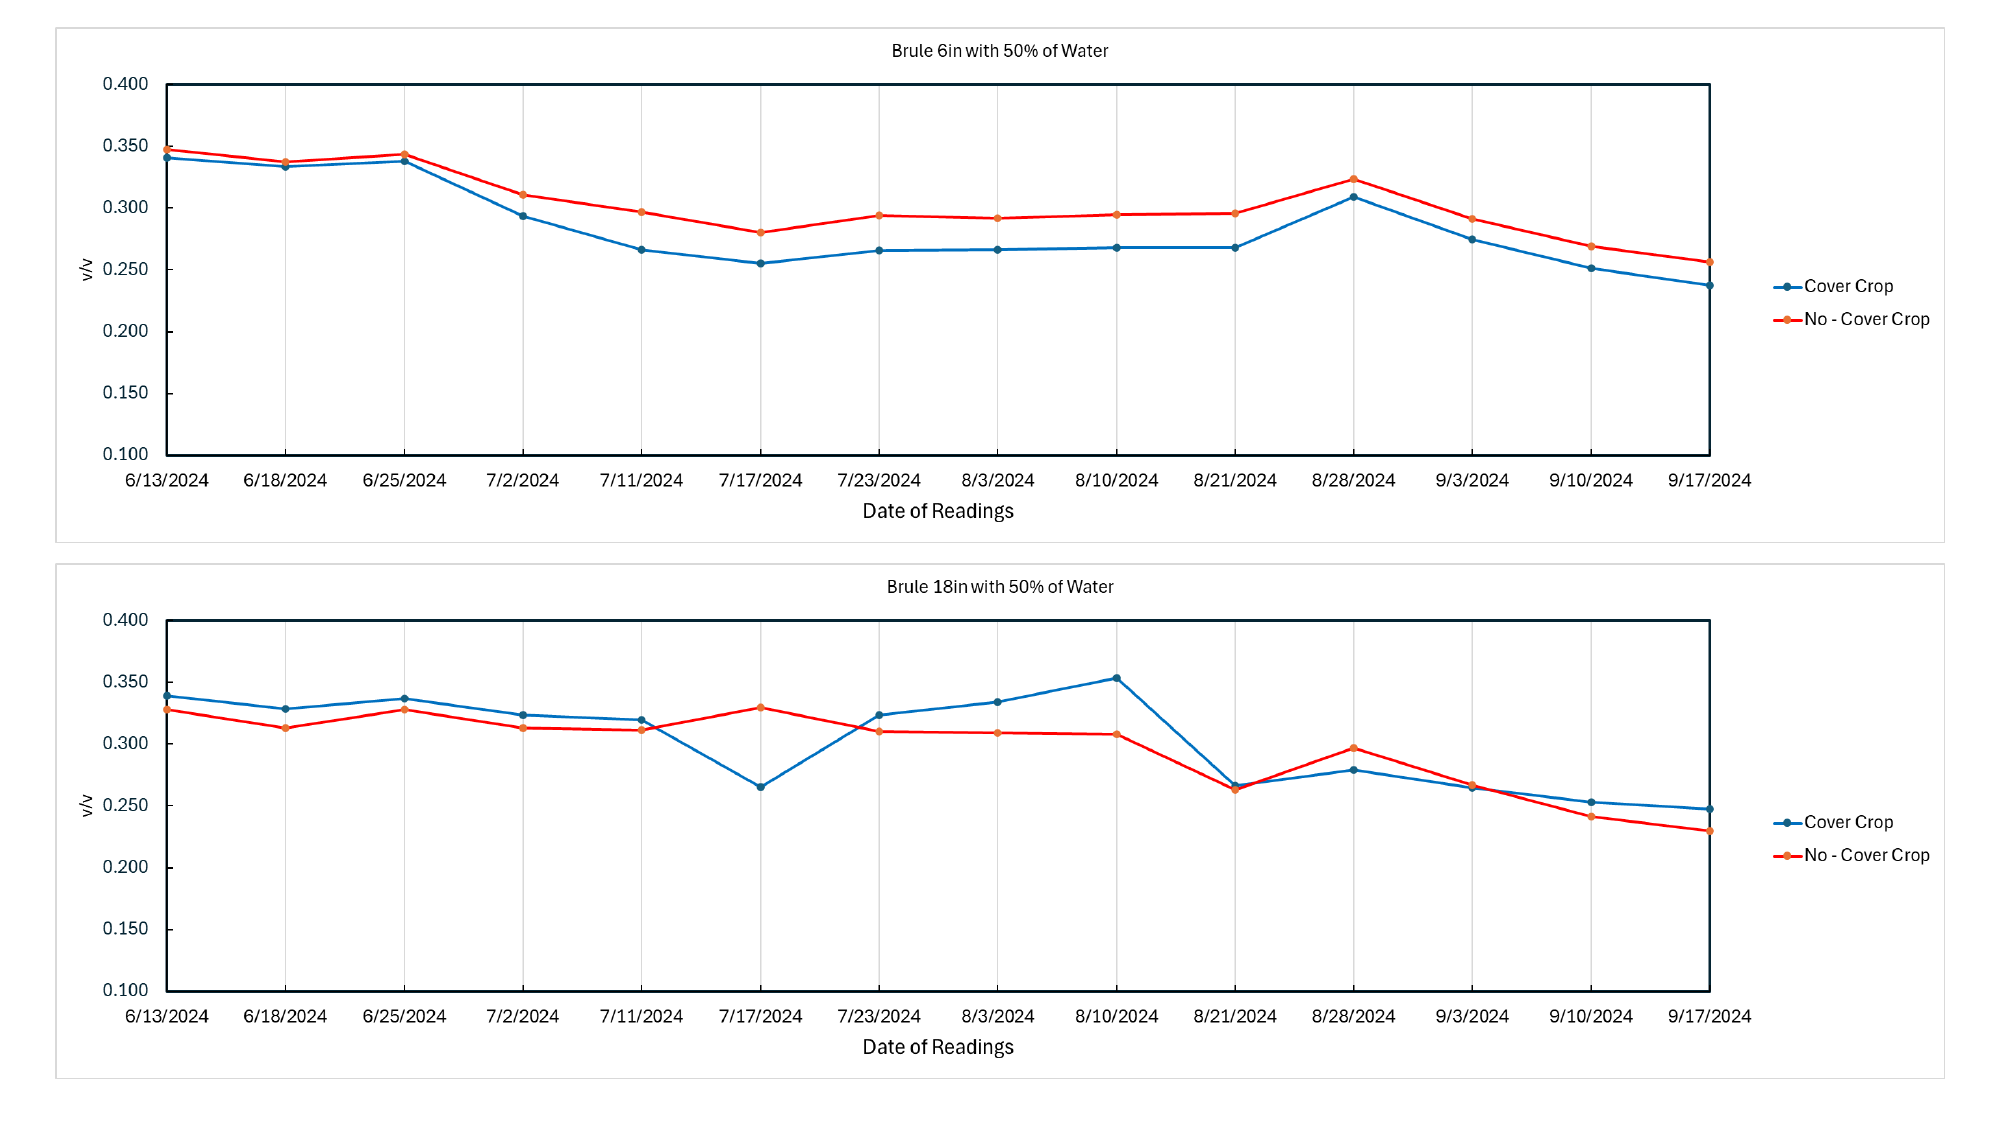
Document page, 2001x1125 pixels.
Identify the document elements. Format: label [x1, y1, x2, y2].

picture [54, 563, 1945, 1080]
picture [54, 27, 1945, 544]
